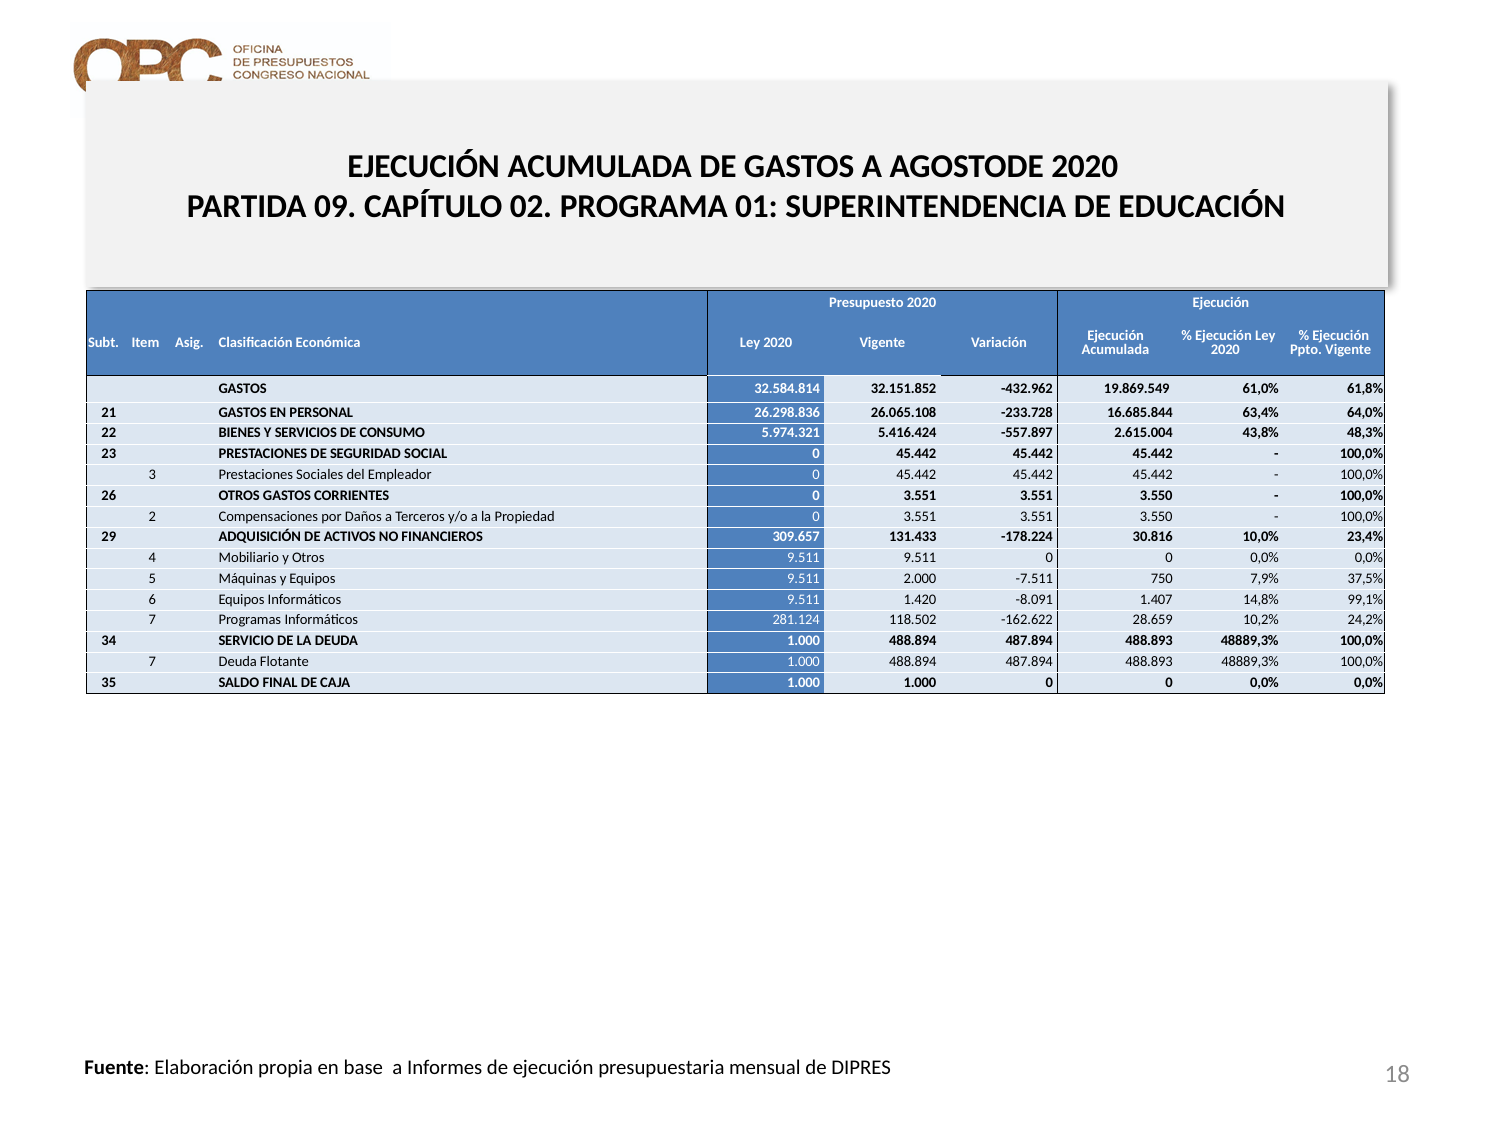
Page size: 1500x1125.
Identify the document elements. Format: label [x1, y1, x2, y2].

table_cell [87, 486, 707, 506]
table_cell [87, 632, 707, 652]
table_cell [708, 486, 1057, 506]
table_cell [87, 569, 707, 589]
table_cell [1058, 486, 1384, 506]
table_cell [708, 445, 1057, 464]
table_cell [1058, 465, 1384, 485]
table_cell [87, 653, 707, 672]
picture [70, 22, 391, 118]
table_cell [708, 653, 1057, 672]
table_cell [708, 590, 1057, 610]
table_cell [708, 673, 1057, 693]
table_header [708, 291, 1057, 312]
table_cell [708, 403, 1057, 423]
table_cell [1058, 403, 1384, 423]
table_cell [708, 376, 1057, 402]
table_cell [708, 312, 1057, 375]
table_cell [1058, 653, 1384, 672]
table_cell [1058, 549, 1384, 568]
table_cell [708, 507, 1057, 527]
table_cell [87, 673, 707, 693]
table_cell [1058, 424, 1384, 444]
table_cell [708, 549, 1057, 568]
table_cell [87, 465, 707, 485]
table_cell [1058, 445, 1384, 464]
table_header [87, 291, 707, 312]
table_cell [1058, 673, 1384, 693]
table_header [1058, 291, 1384, 312]
table_cell [1058, 632, 1384, 652]
table_cell [708, 569, 1057, 589]
table_cell [1058, 590, 1384, 610]
table_cell [708, 632, 1057, 652]
table_cell [708, 465, 1057, 485]
table_cell [87, 445, 707, 464]
table_cell [708, 528, 1057, 548]
table_cell [1058, 528, 1384, 548]
table_cell [87, 507, 707, 527]
table_cell [1058, 569, 1384, 589]
table_cell [87, 424, 707, 444]
text_box [86, 286, 1388, 305]
table_cell [87, 611, 707, 631]
slide_number [1074, 1042, 1425, 1103]
table_cell [87, 528, 707, 548]
title [86, 82, 1388, 286]
table_cell [87, 590, 707, 610]
table_cell [87, 376, 707, 402]
table_cell [1058, 507, 1384, 527]
table_cell [708, 424, 1057, 444]
table_cell [87, 403, 707, 423]
table_cell [1058, 611, 1384, 631]
table_cell [1058, 376, 1384, 402]
table_cell [87, 549, 707, 568]
table_cell [708, 611, 1057, 631]
table_cell [87, 312, 707, 375]
table_cell [1058, 312, 1384, 375]
